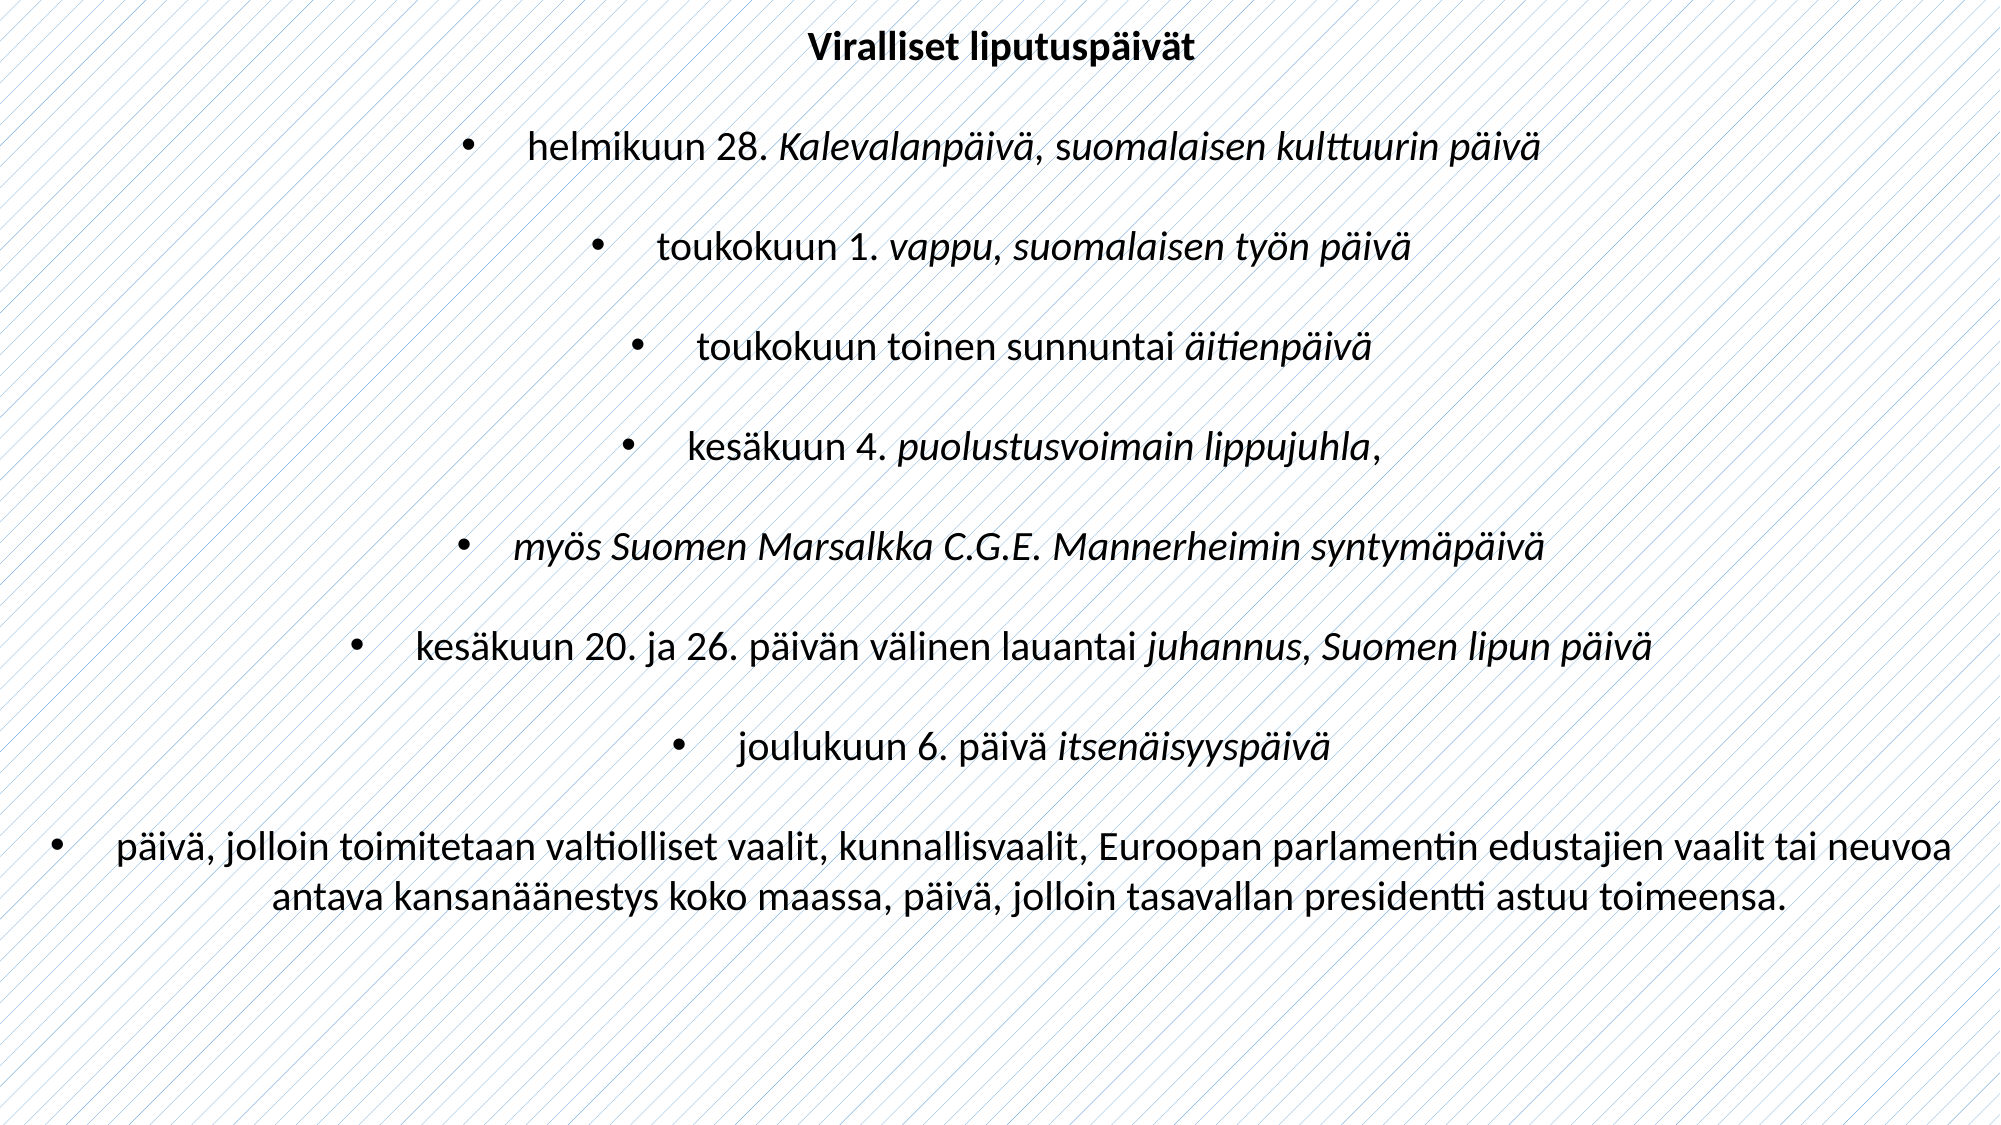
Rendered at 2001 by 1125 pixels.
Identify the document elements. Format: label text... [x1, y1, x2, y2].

text_box Viralliset liputuspäivät helmikuun 28. Kalevalanpäivä, suomalaisen kulttuurin päivä toukokuun 1. vappu, suomalaisen työn päivä toukokuun toinen sunnuntai äitienpäivä kesäkuun 4. puolustusvoimain lippujuhla, myös Suomen Marsalkka C.G.E. Mannerheimin syntymäpäivä kesäkuun 20. ja 26. päivän välinen lauantai juhannus, Suomen lipun päivä joulukuun 6. päivä itsenäisyyspäivä päivä, jolloin toimitetaan valtiolliset vaalit, kunnallisvaalit, Euroopan parlamentin edustajien vaalit tai neuvoa antava kansanäänestys koko maassa, päivä, jolloin tasavallan presidentti astuu toimeensa. [19, 11, 1984, 927]
